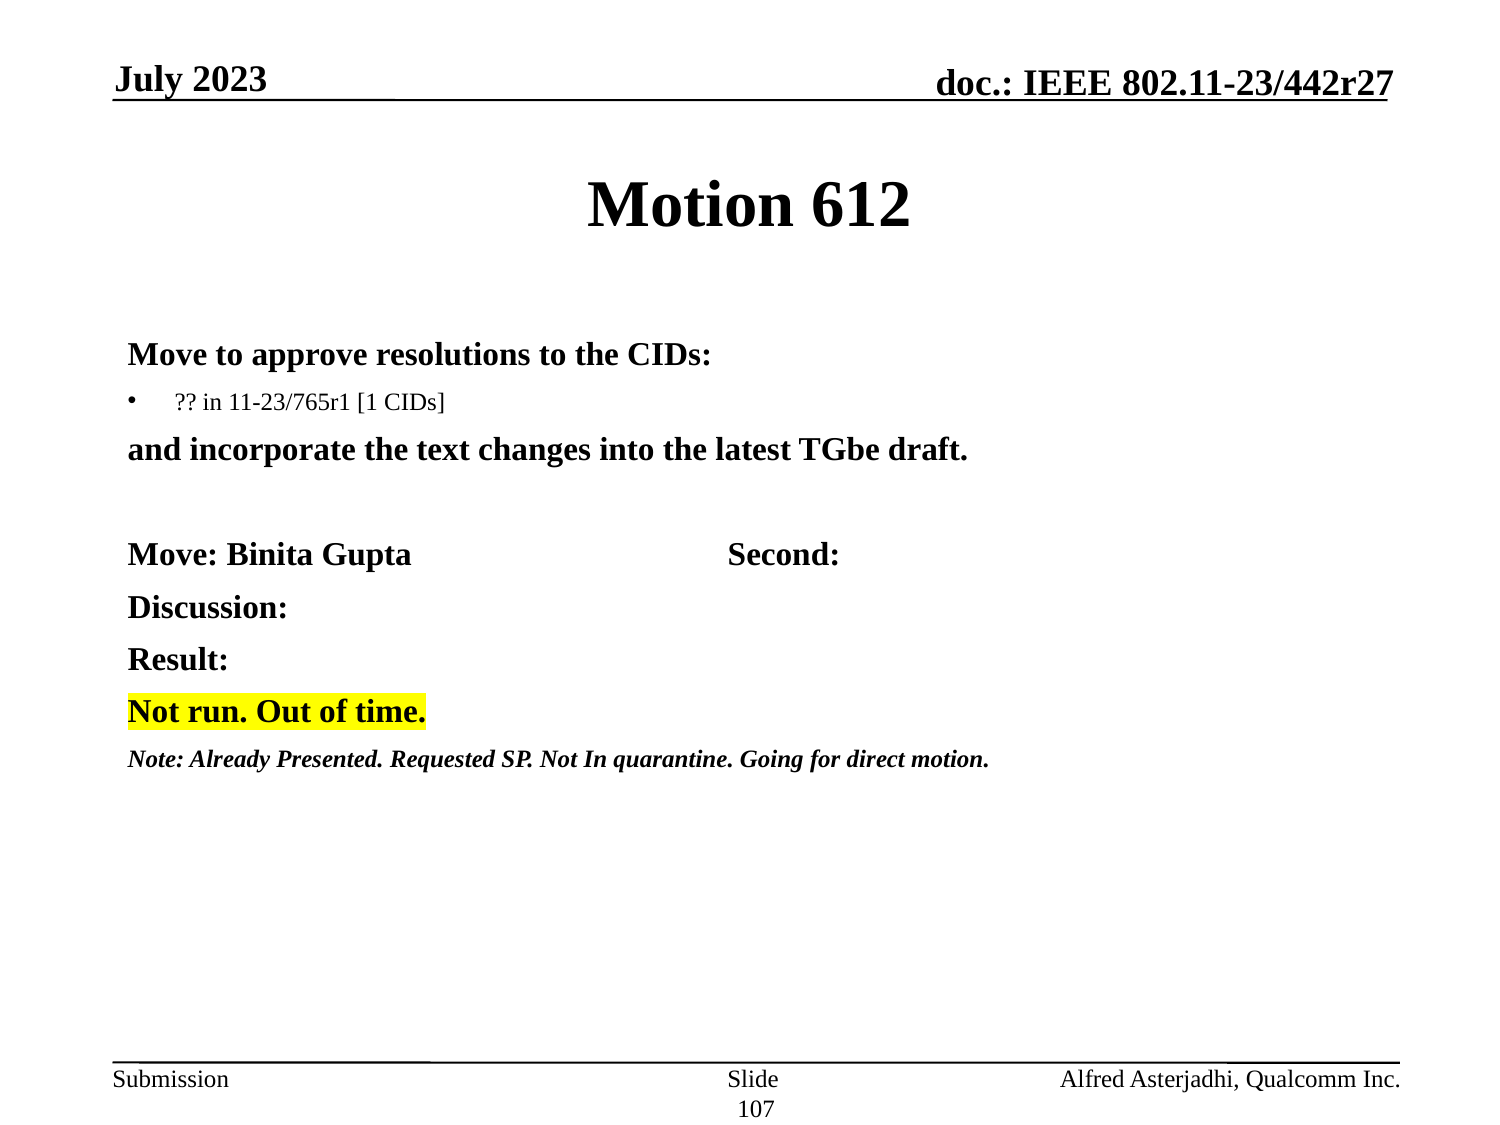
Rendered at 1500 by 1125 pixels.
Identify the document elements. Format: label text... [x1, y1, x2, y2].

title Motion 612 [112, 112, 1388, 288]
footer Alfred Asterjadhi, Qualcomm Inc. [878, 1061, 1402, 1093]
slide_number Slide 107 [712, 1061, 800, 1123]
list Move to approve resolutions to the CIDs: ?? in 11-23/765r1 [1 CIDs] and incorporate the text changes into the latest TGbe draft. Move: Binita Gupta Second: Discussion: Result: Not run. Out of time. Note: Already Presented. Requested SP. Not In quarantine. Going for direct motion. [112, 324, 1388, 1063]
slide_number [114, 54, 423, 100]
